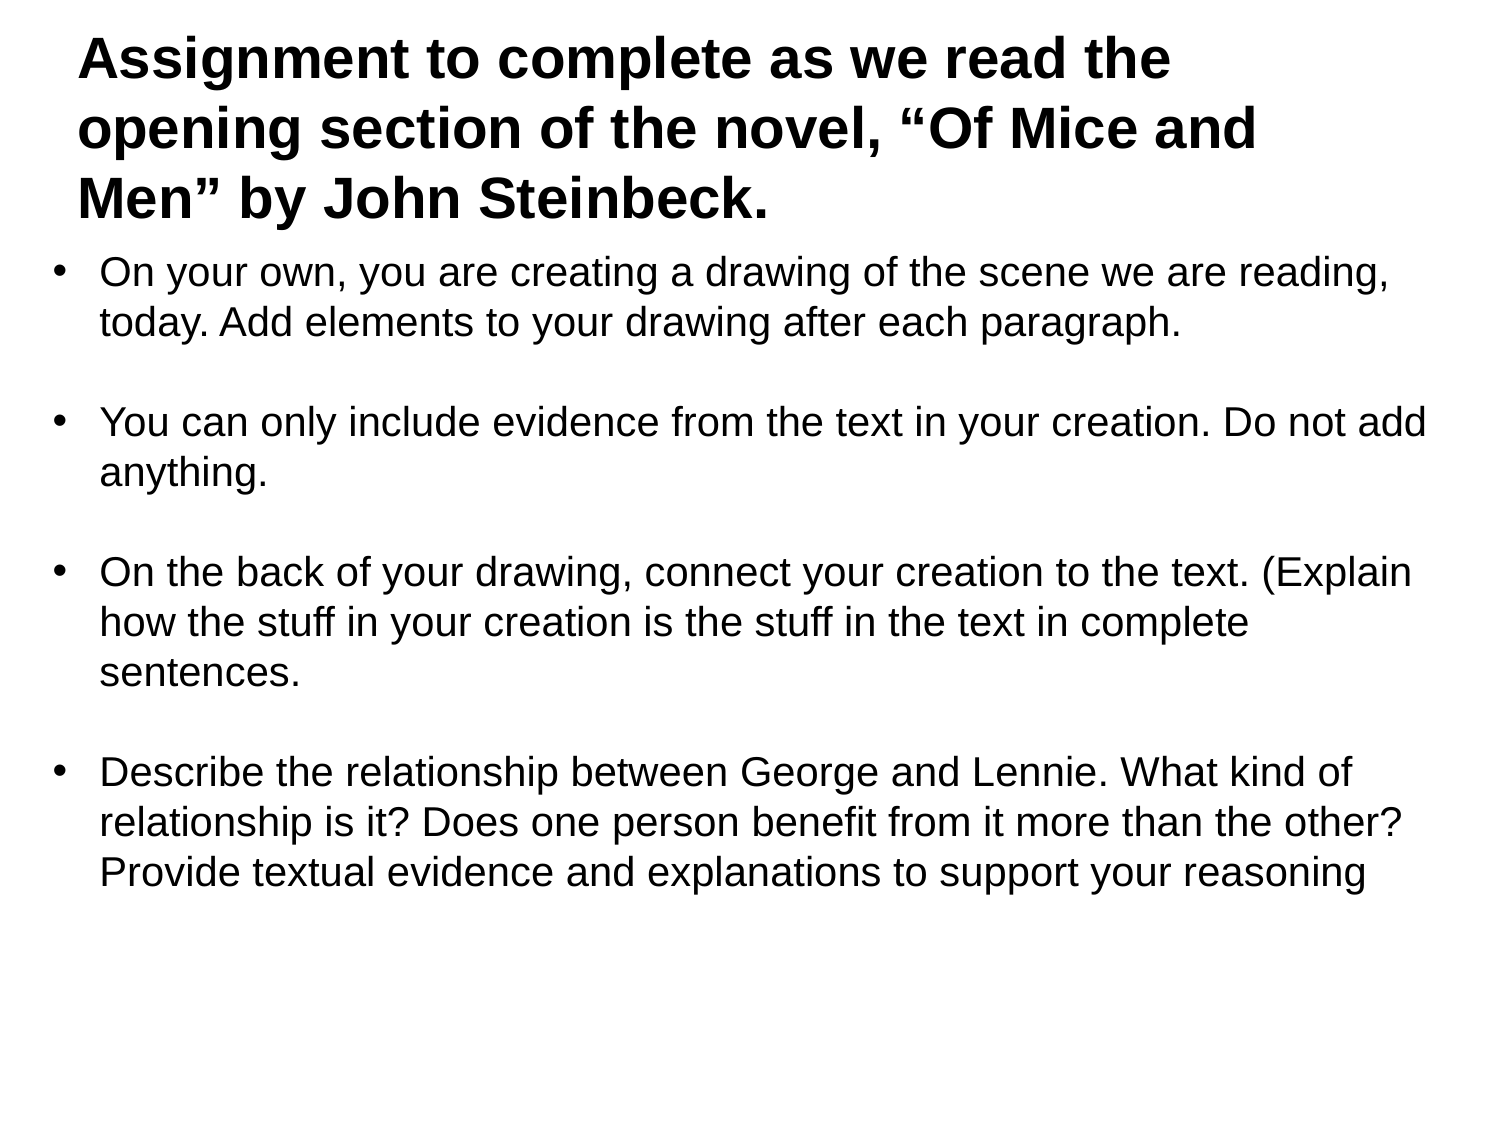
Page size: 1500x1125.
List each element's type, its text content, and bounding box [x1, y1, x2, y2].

list On your own, you are creating a drawing of the scene we are reading, today. Add elements to your drawing after each paragraph. You can only include evidence from the text in your creation. Do not add anything. On the back of your drawing, connect your creation to the text. (Explain how the stuff in your creation is the stuff in the text in complete sentences. Describe the relationship between George and Lennie. What kind of relationship is it? Does one person benefit from it more than the other? Provide textual evidence and explanations to support your reasoning [37, 237, 1450, 988]
text_box Assignment to complete as we read the opening section of the novel, “Of Mice and Men” by John Steinbeck. [62, 12, 1425, 238]
